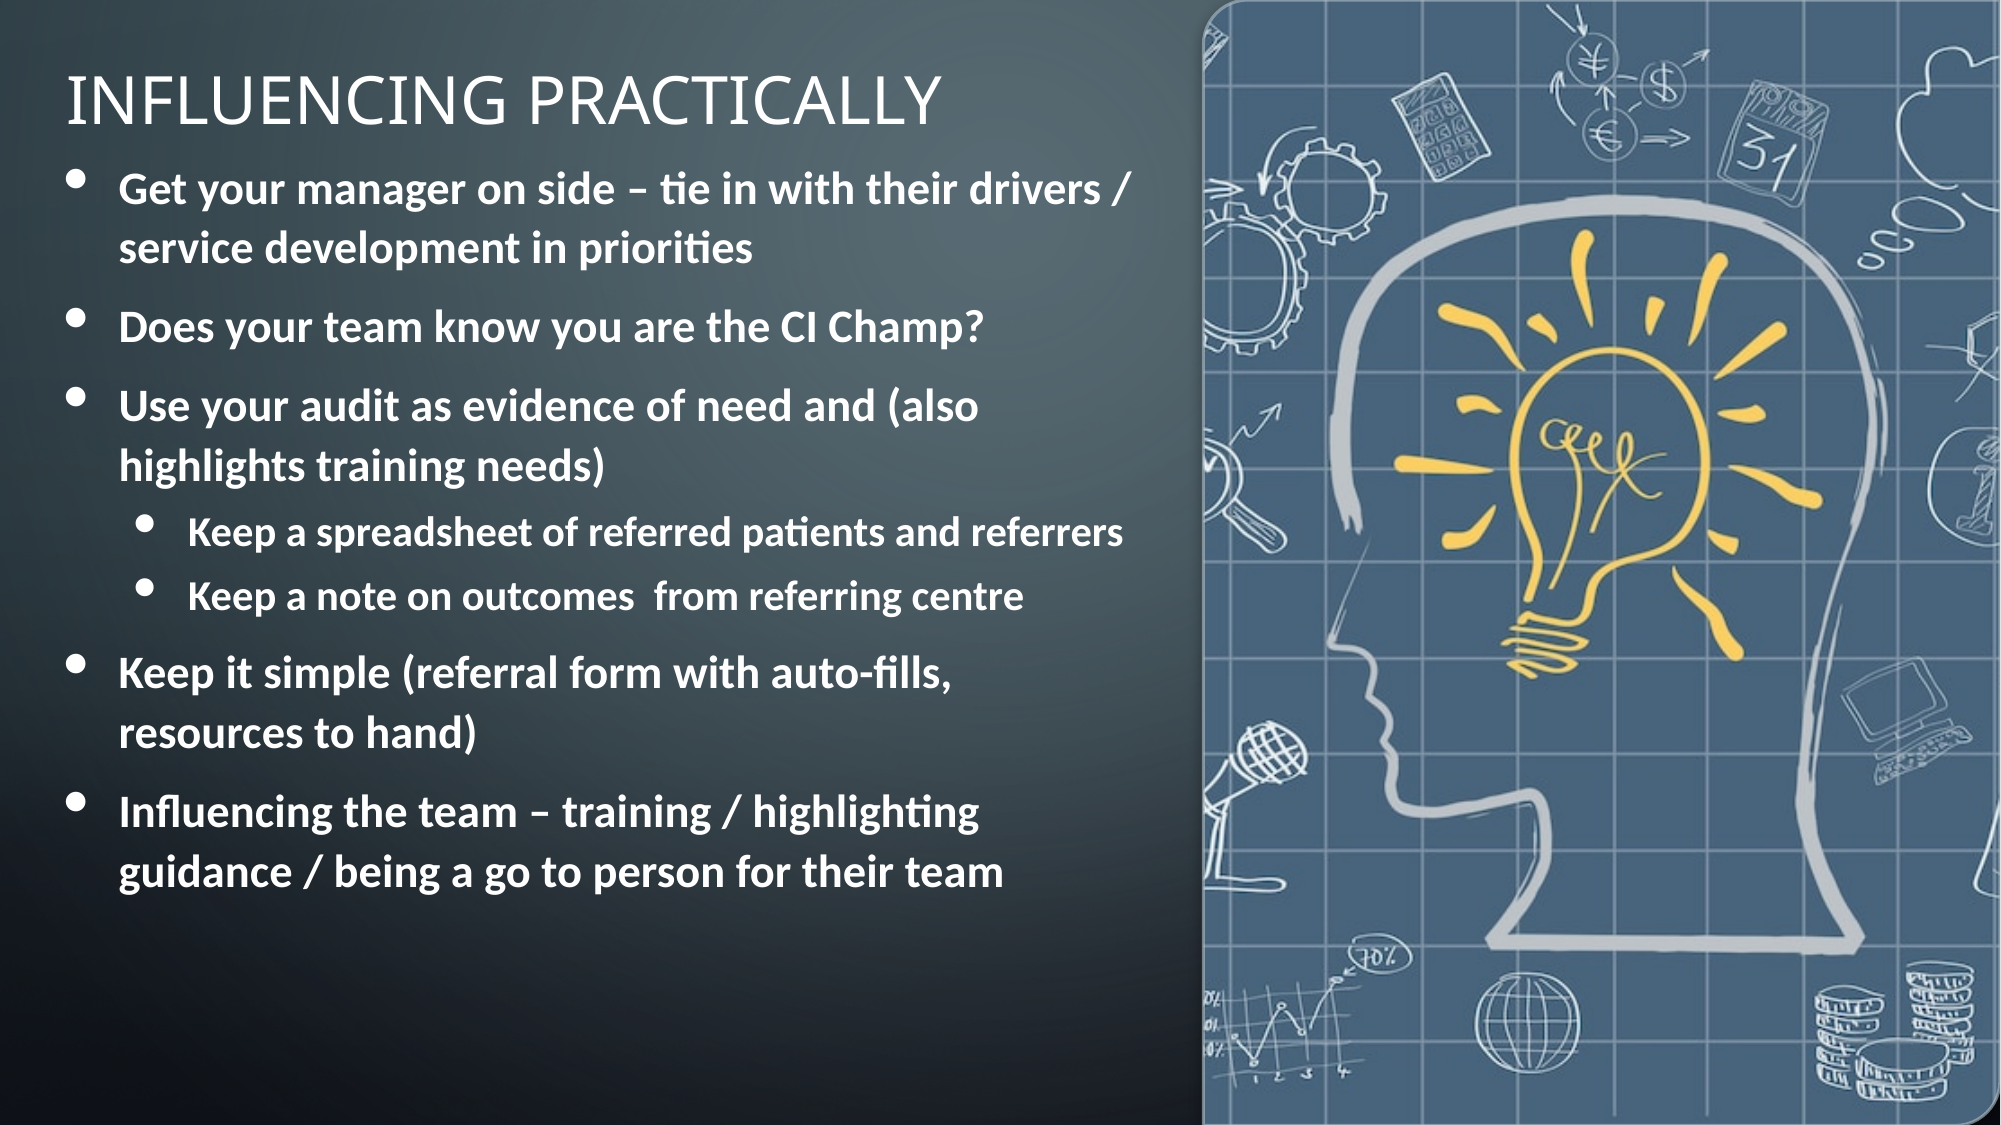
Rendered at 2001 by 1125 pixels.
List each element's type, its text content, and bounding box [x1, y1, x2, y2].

list Get your manager on side – tie in with their drivers / service development in priorities Does your team know you are the CI Champ? Use your audit as evidence of need and (also highlights training needs) Keep a spreadsheet of referred patients and referrers Keep a note on outcomes from referring centre Keep it simple (referral form with auto-fills, resources to hand) Influencing the team – training / highlighting guidance / being a go to person for their team [51, 146, 1161, 950]
title Influencing practically [51, 53, 1025, 146]
picture [1203, 0, 2000, 1125]
